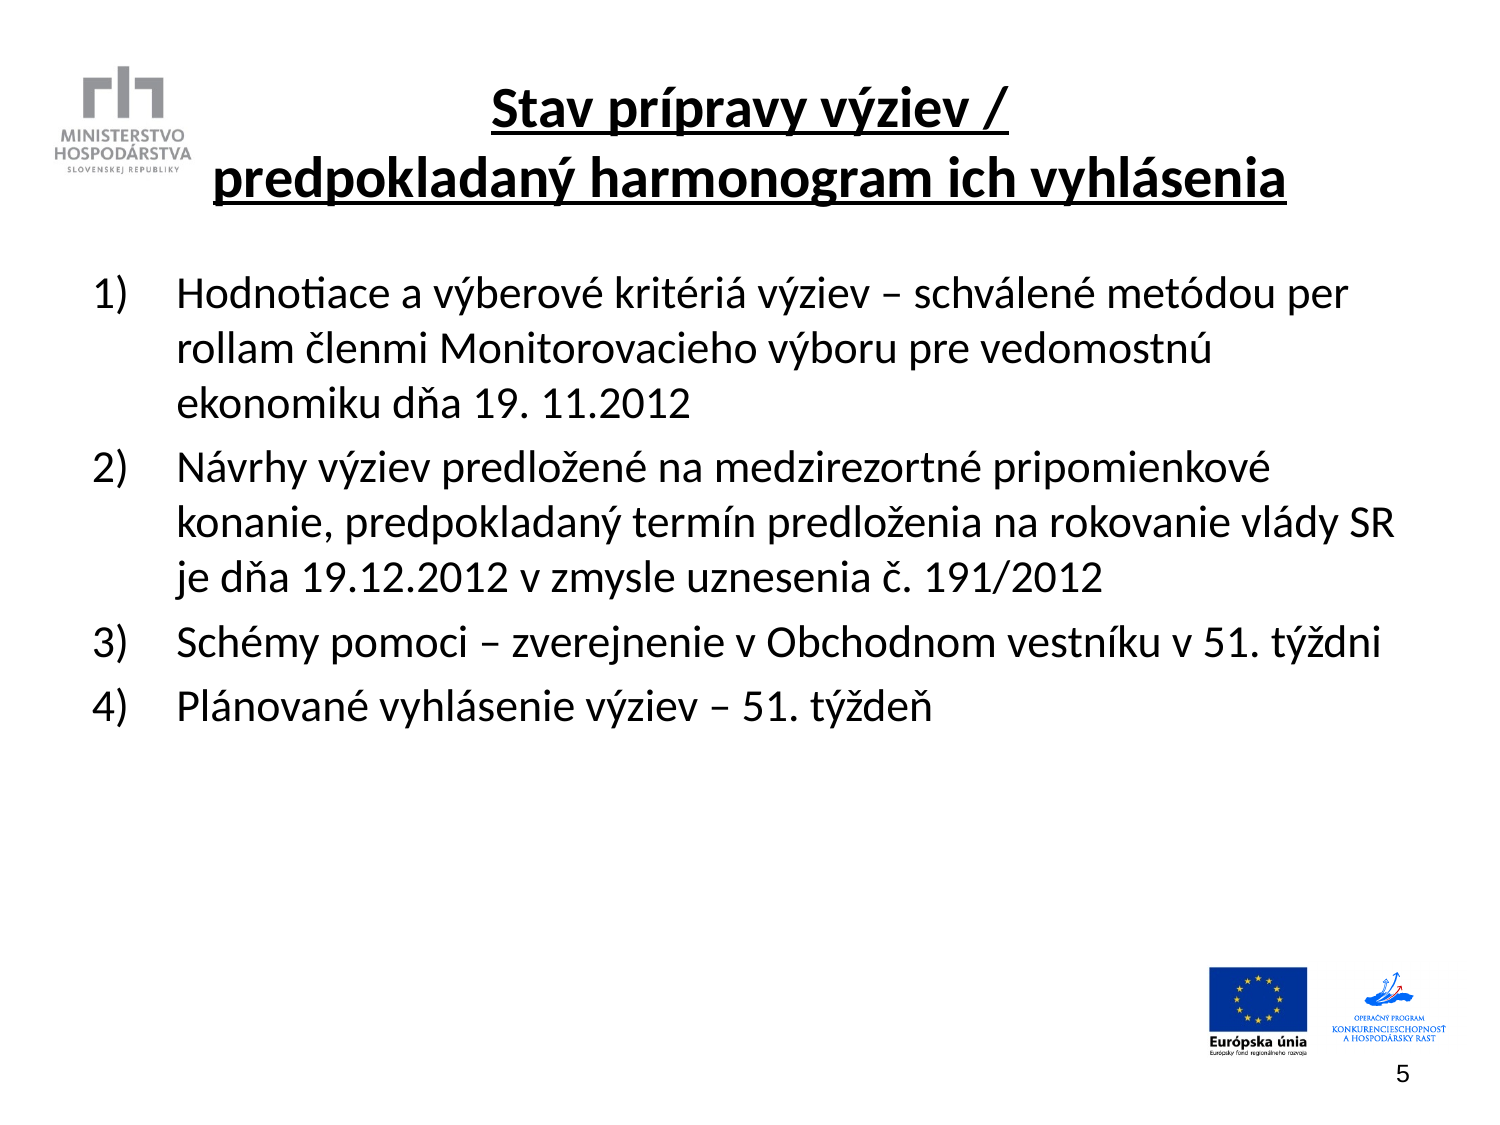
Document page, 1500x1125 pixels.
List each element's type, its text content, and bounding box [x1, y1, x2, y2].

list Hodnotiace a výberové kritériá výziev – schválené metódou per rollam členmi Monitorovacieho výboru pre vedomostnú ekonomiku dňa 19. 11.2012 Návrhy výziev predložené na medzirezortné pripomienkové konanie, predpokladaný termín predloženia na rokovanie vlády SR je dňa 19.12.2012 v zmysle uznesenia č. 191/2012 Schémy pomoci – zverejnenie v Obchodnom vestníku v 51. týždni Plánované vyhlásenie výziev – 51. týždeň [76, 255, 1428, 966]
title Stav prípravy výziev / predpokladaný harmonogram ich vyhlásenia [74, 44, 1426, 233]
slide_number 5 [1074, 1042, 1425, 1103]
picture [1207, 961, 1467, 1058]
picture [35, 49, 207, 189]
